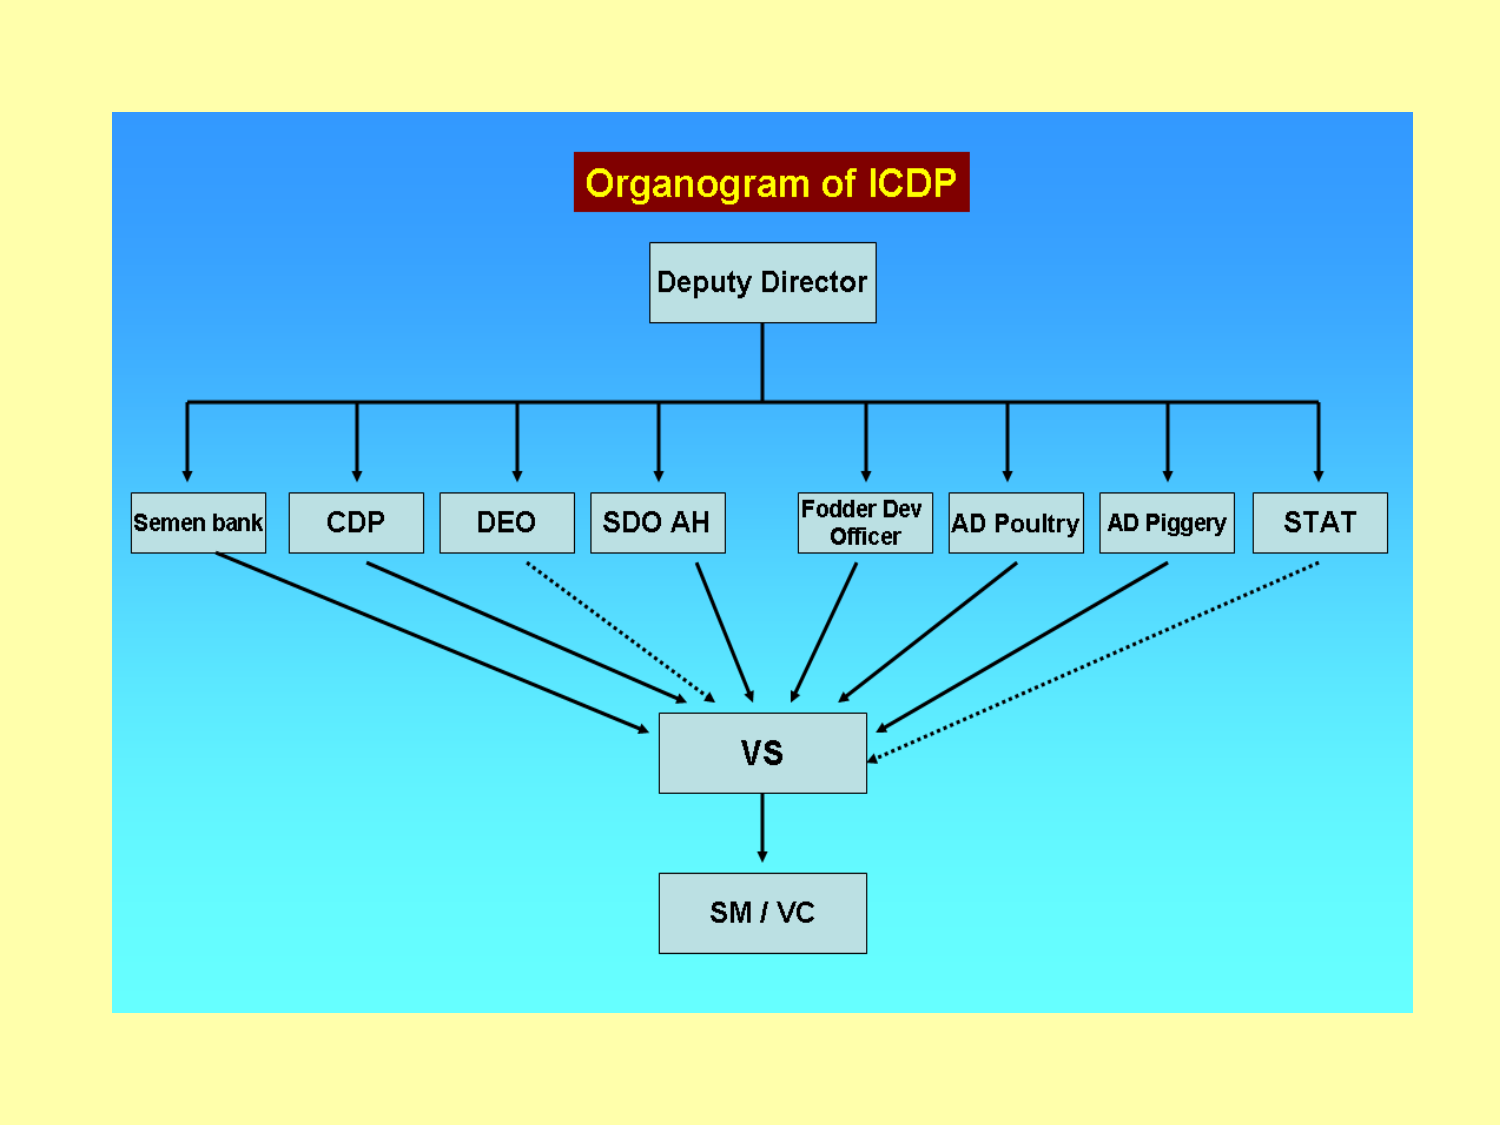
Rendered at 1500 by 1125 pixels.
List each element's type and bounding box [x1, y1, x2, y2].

picture [112, 112, 1413, 1013]
